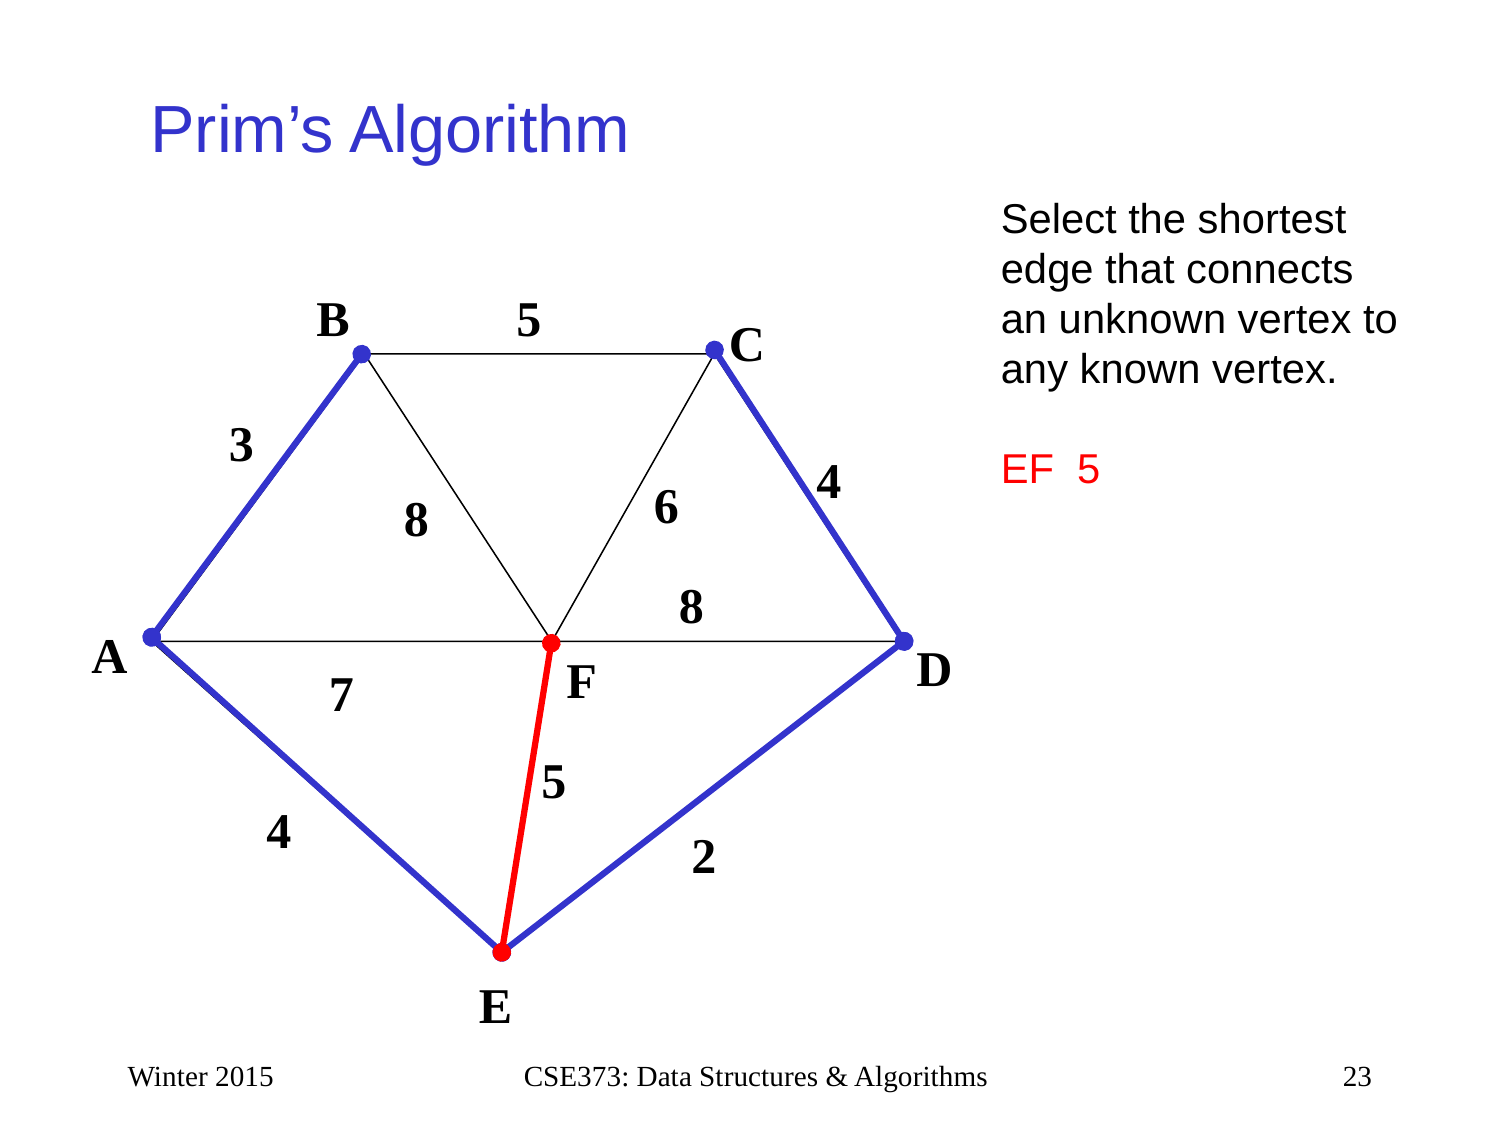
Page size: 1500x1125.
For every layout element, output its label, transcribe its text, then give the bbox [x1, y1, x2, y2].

text_box Prim’s Algorithm [135, 78, 1317, 173]
footer CSE373: Data Structures & Algorithms [474, 1049, 1038, 1125]
text_box Select the shortest edge that connects an unknown vertex to any known vertex. EF 5 [986, 184, 1424, 650]
slide_number 23 [1074, 1049, 1388, 1125]
slide_number Winter 2015 [112, 1049, 426, 1125]
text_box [76, 278, 977, 1042]
